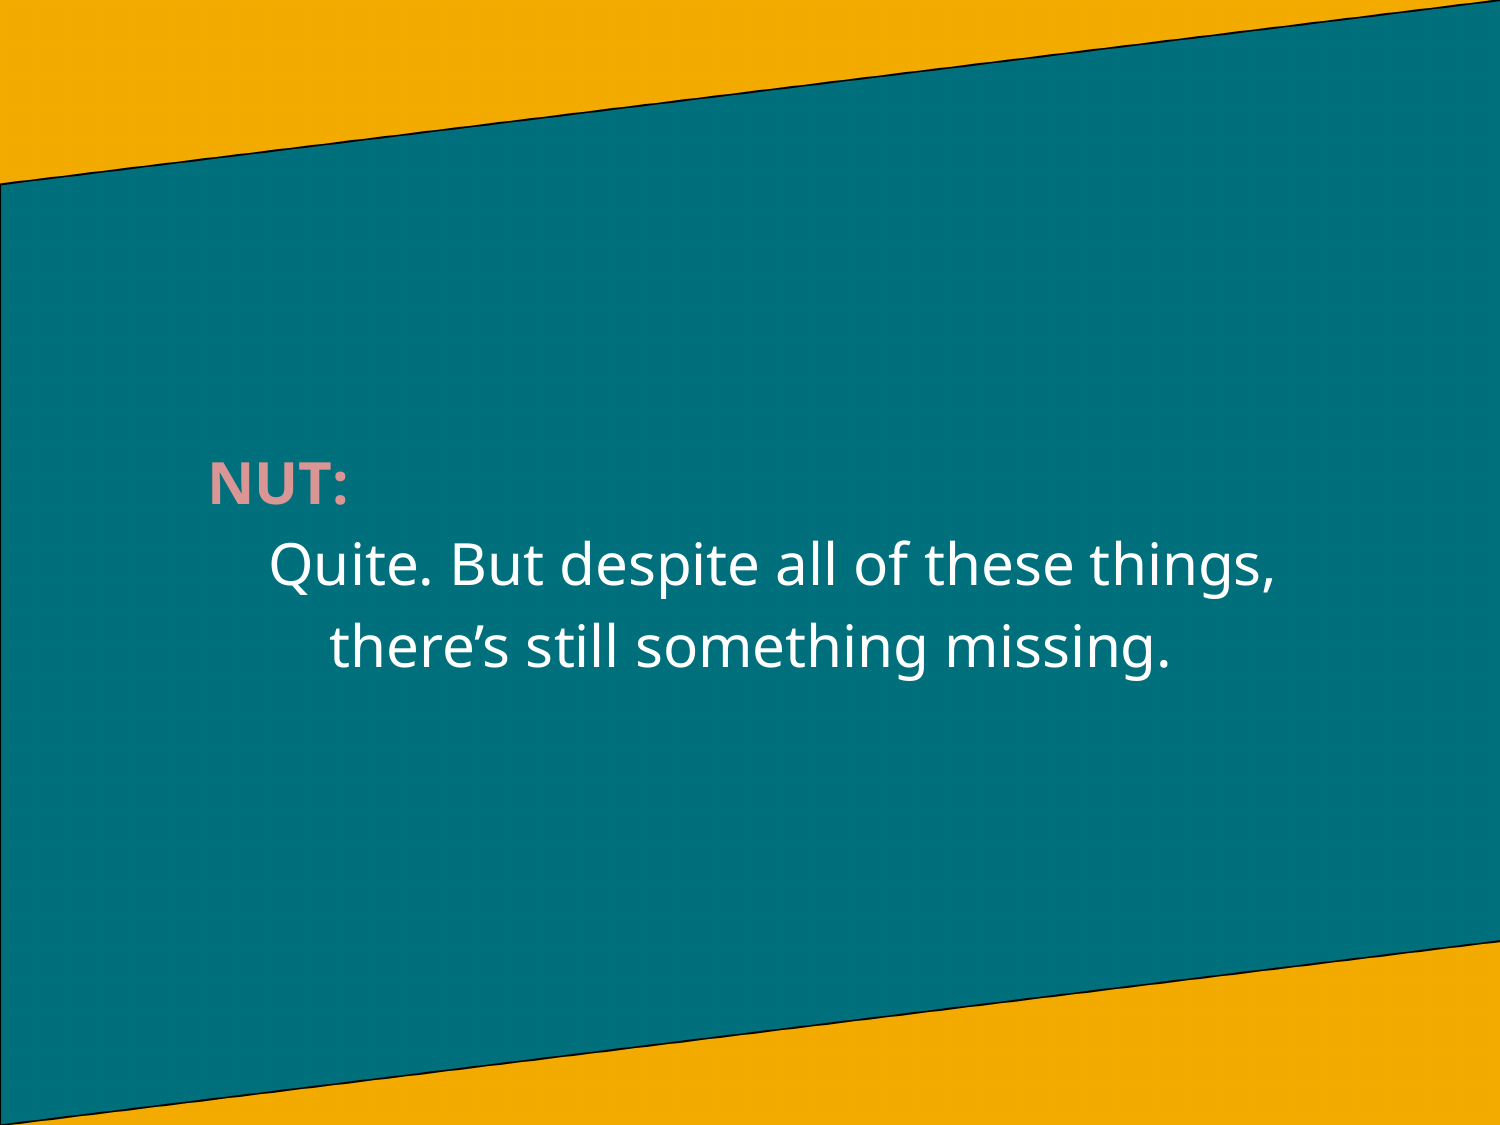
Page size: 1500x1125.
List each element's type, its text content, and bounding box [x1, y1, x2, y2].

list NUT: Quite. But despite all of these things, there’s still something missing. [112, 236, 1388, 889]
picture [0, 0, 1500, 1125]
